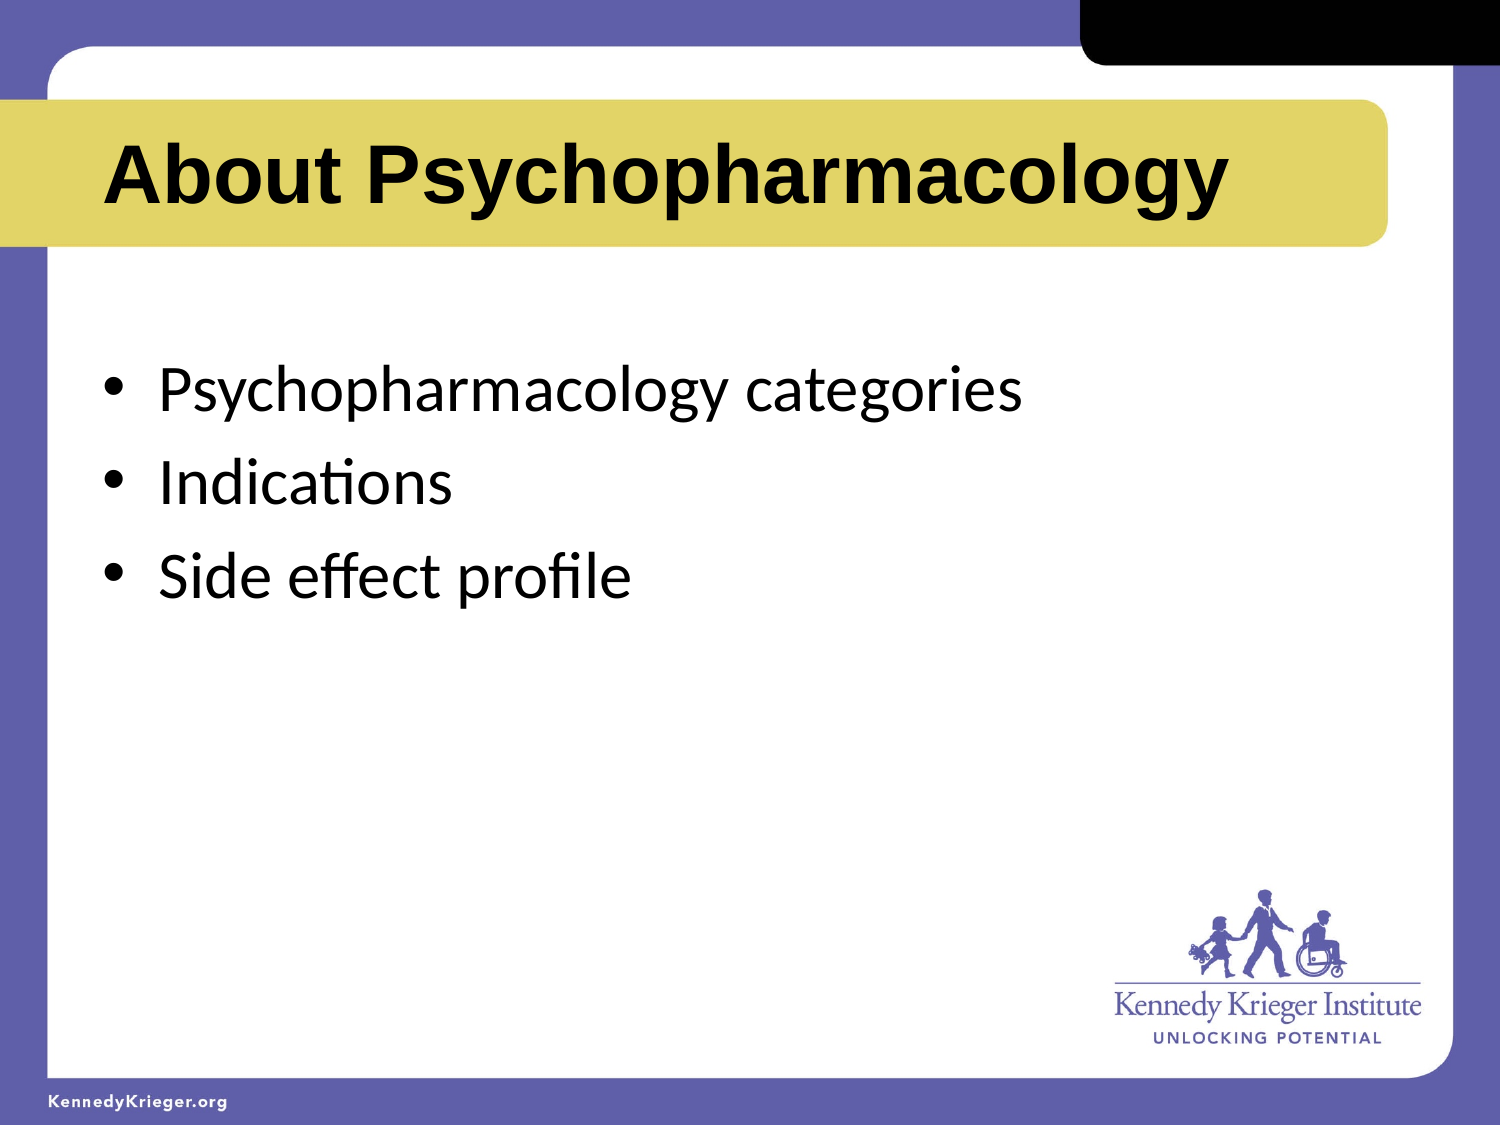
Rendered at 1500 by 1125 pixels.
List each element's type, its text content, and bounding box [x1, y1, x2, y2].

picture [0, 0, 1500, 1125]
list About Psychopharmacology [87, 112, 1363, 263]
list Psychopharmacology categories Indications Side effect profile [87, 337, 1325, 925]
